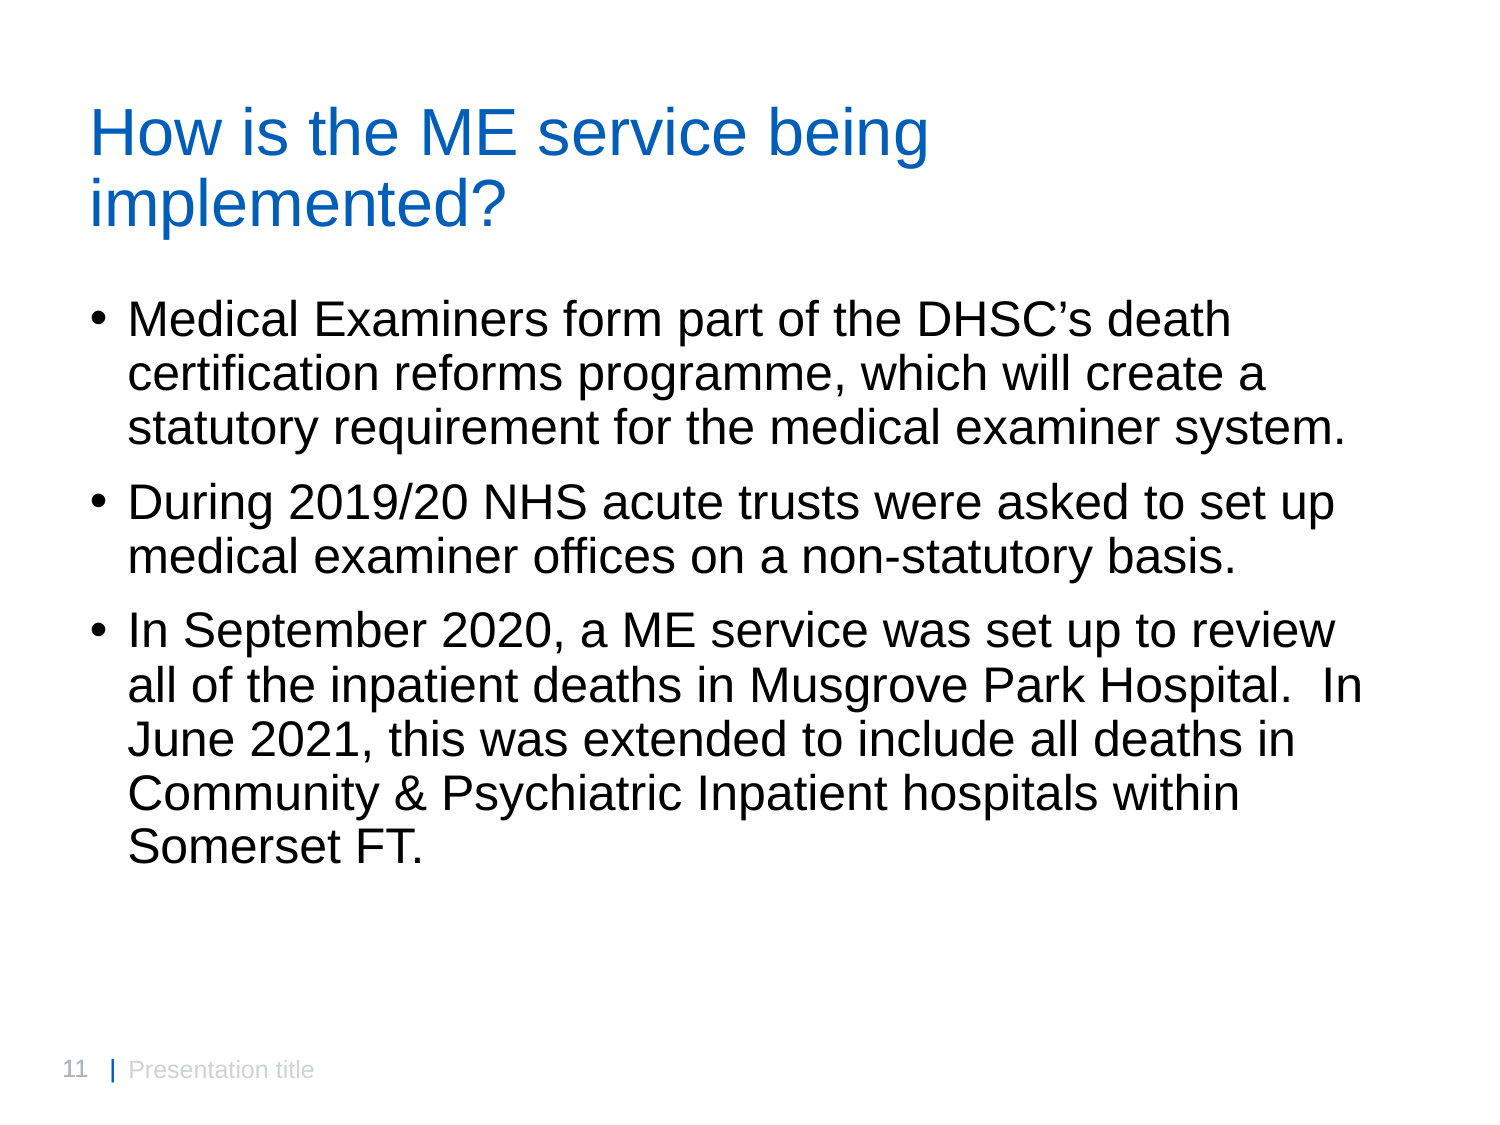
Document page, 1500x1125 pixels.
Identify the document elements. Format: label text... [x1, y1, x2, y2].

list Medical Examiners form part of the DHSC’s death certification reforms programme, which will create a statutory requirement for the medical examiner system. During 2019/20 NHS acute trusts were asked to set up medical examiner offices on a non-statutory basis. In September 2020, a ME service was set up to review all of the inpatient deaths in Musgrove Park Hospital. In June 2021, this was extended to include all deaths in Community & Psychiatric Inpatient hospitals within Somerset FT. [75, 285, 1412, 937]
title How is the ME service being implemented? [75, 90, 1260, 191]
footer Presentation title [113, 1038, 1053, 1099]
